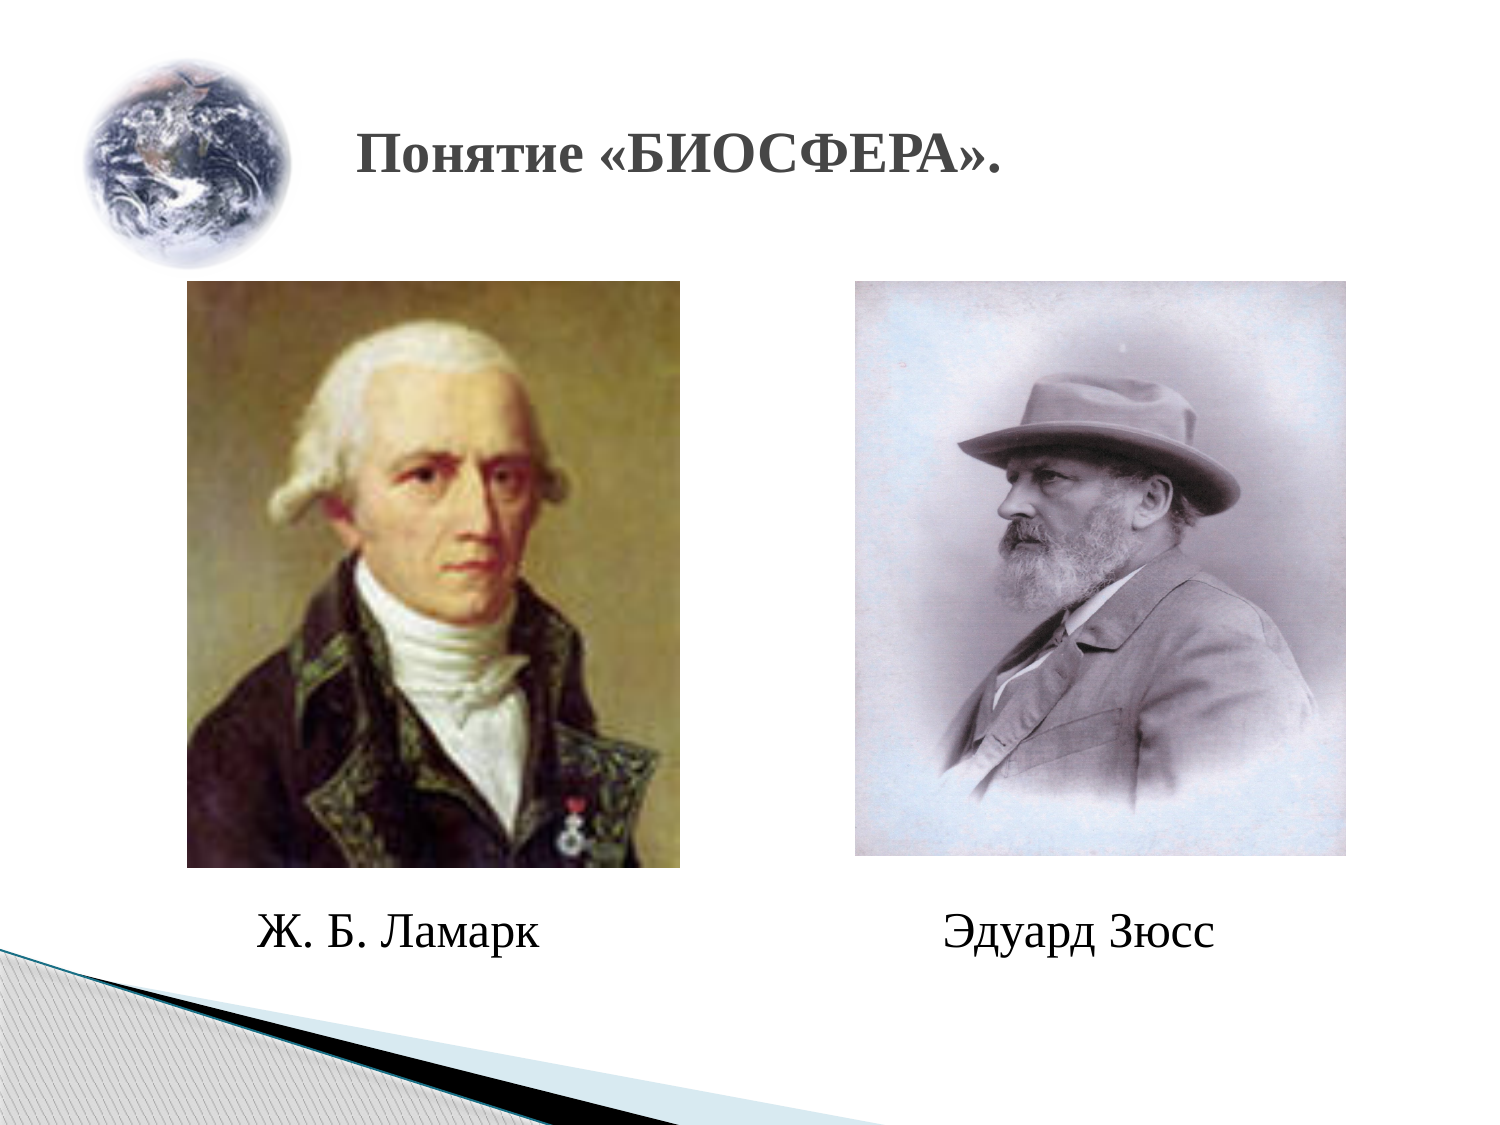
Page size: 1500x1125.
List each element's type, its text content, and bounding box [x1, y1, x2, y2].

text_box Ж. Б. Ламарк [175, 890, 675, 966]
picture [70, 46, 680, 868]
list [855, 280, 1346, 856]
title Понятие «БИОСФЕРА». [75, 45, 1425, 233]
text_box Эдуард Зюсс [878, 890, 1371, 966]
